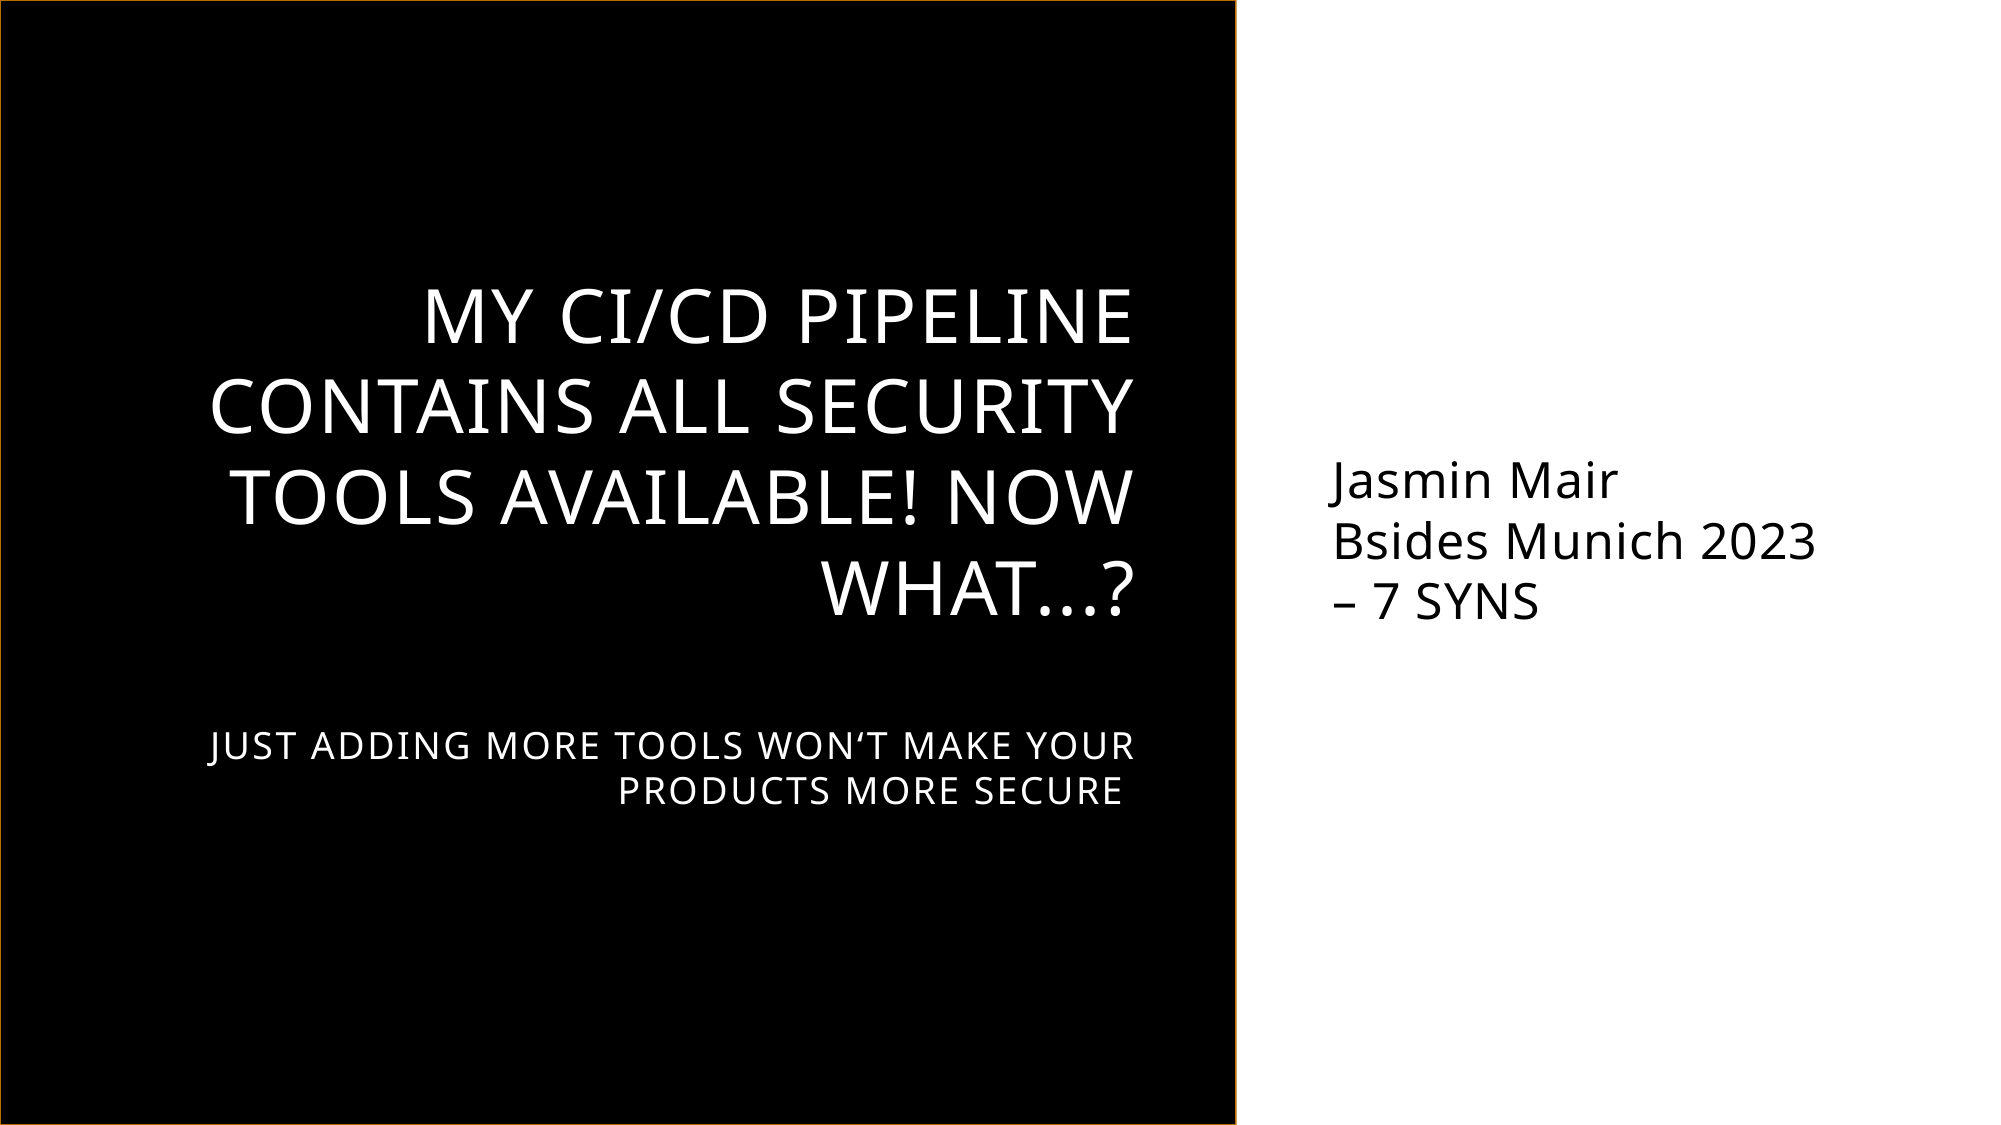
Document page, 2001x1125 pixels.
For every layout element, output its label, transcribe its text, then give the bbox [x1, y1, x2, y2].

list Jasmin Mair Bsides Munich 2023 – 7 SYNS [1317, 102, 1842, 1020]
title My CI/CD pipeline contains all security tools available! Now what...? Just adding more tools won‘t make your products more secure [105, 102, 1153, 1022]
